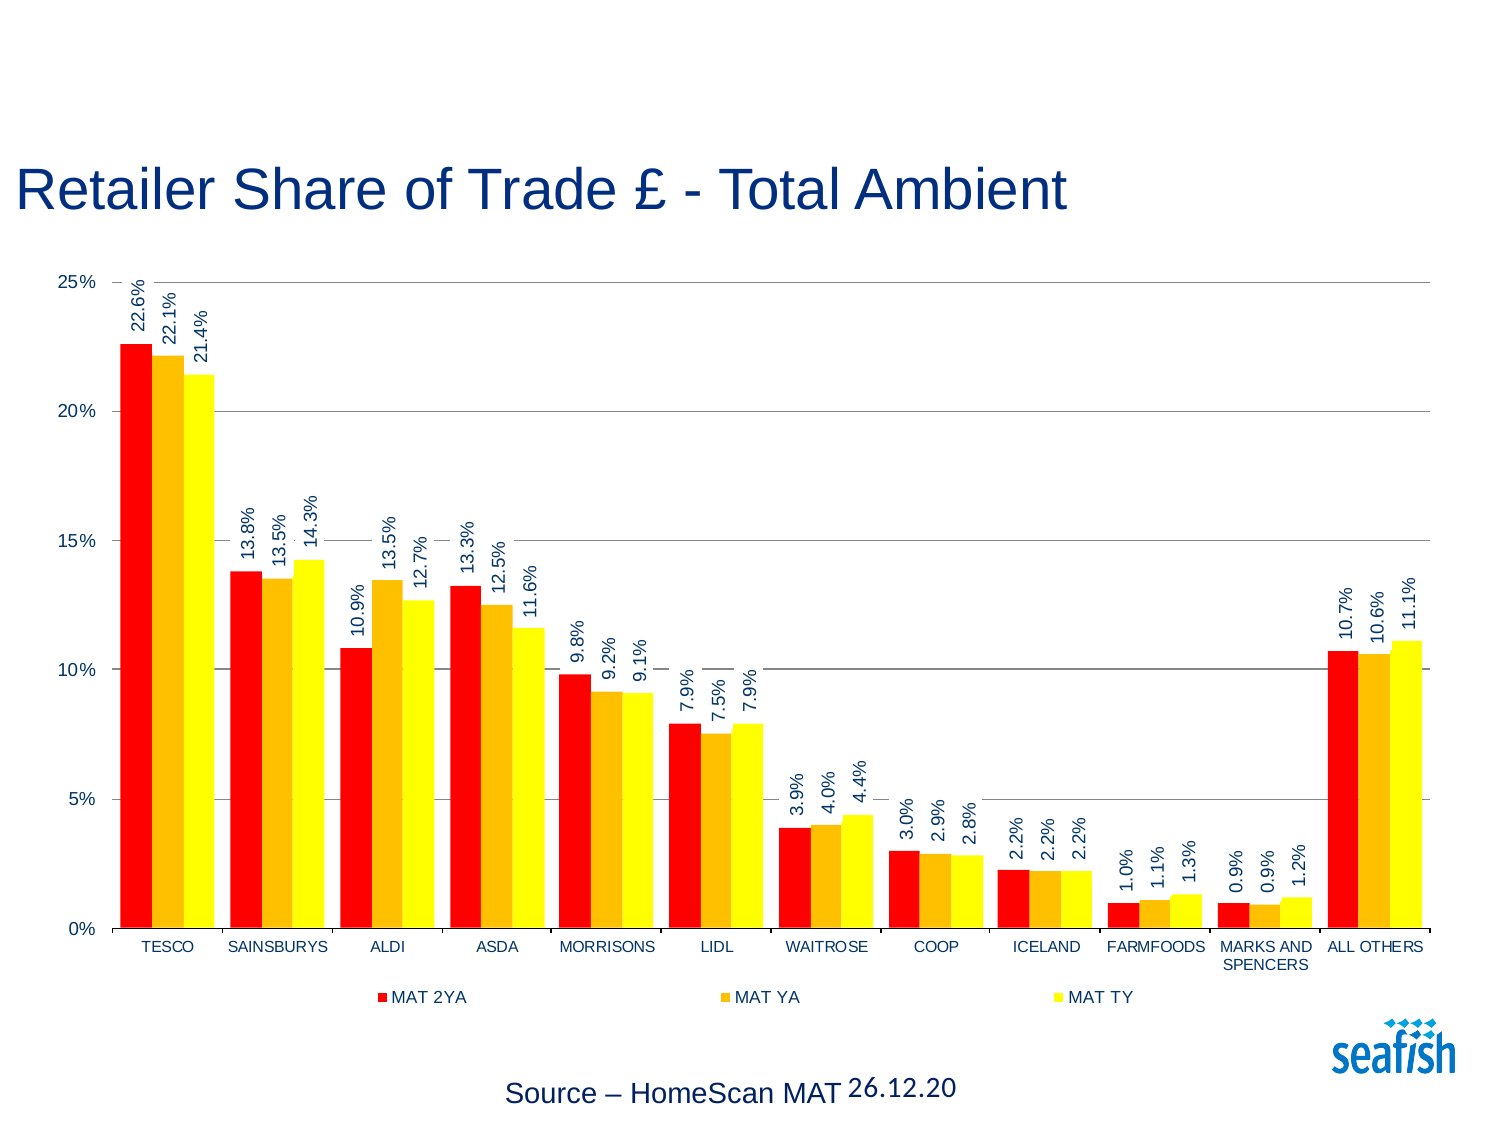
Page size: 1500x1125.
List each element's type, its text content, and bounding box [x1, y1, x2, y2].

text_box Retailer Share of Trade £ - Total Ambient [0, 140, 1500, 233]
picture [841, 1071, 1006, 1113]
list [37, 223, 1452, 1092]
text_box Source – HomeScan MAT [0, 1067, 837, 1117]
